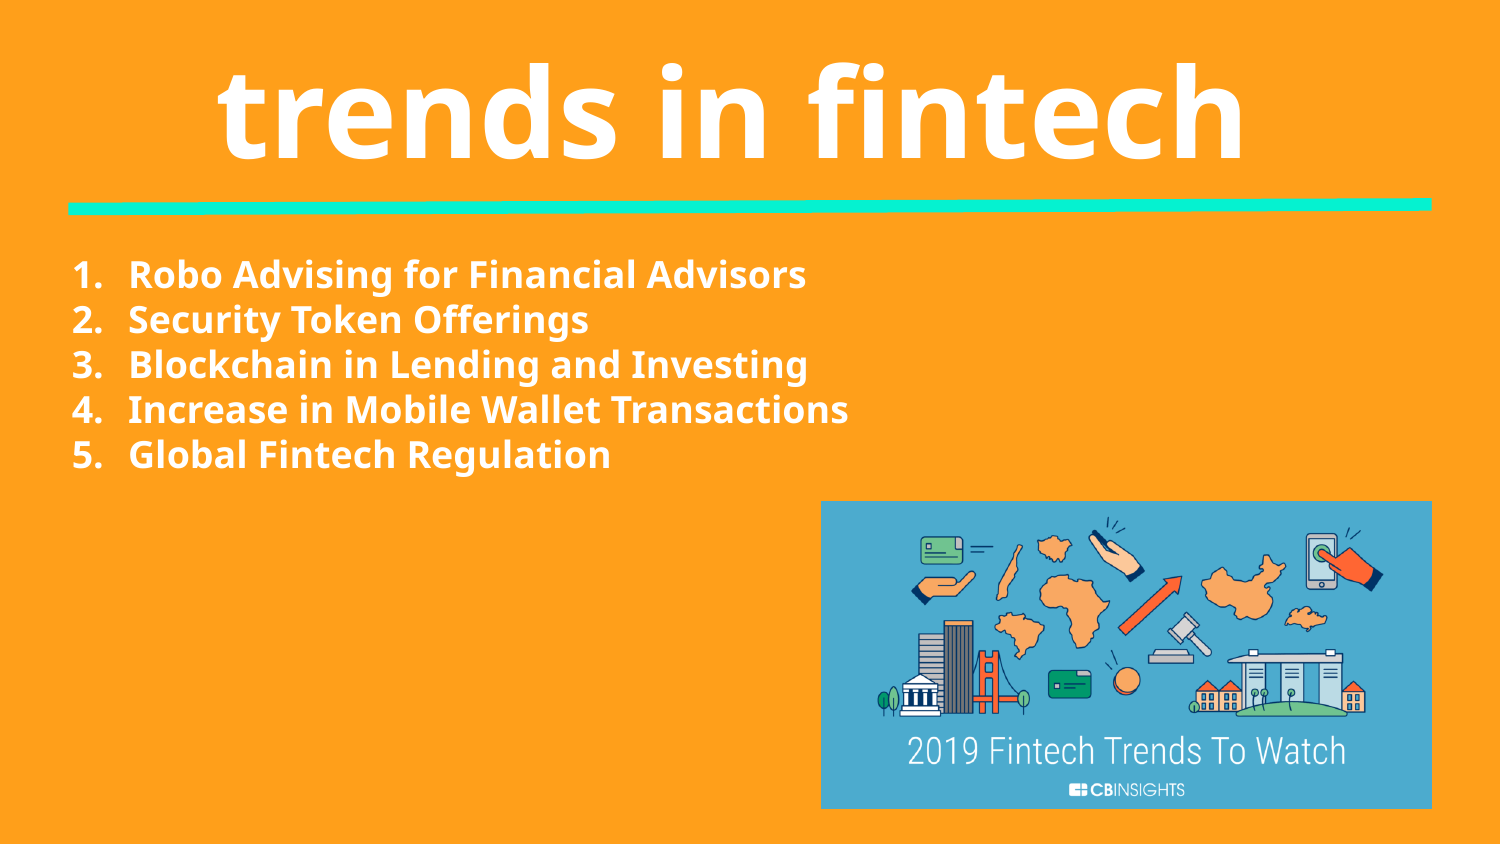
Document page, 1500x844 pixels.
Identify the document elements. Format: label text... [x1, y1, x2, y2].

text_box Robo Advising for Financial Advisors Security Token Offerings Blockchain in Lending and Investing Increase in Mobile Wallet Transactions Global Fintech Regulation [41, 245, 1479, 809]
text_box trends in fintech [33, 12, 1432, 205]
picture [821, 501, 1432, 809]
